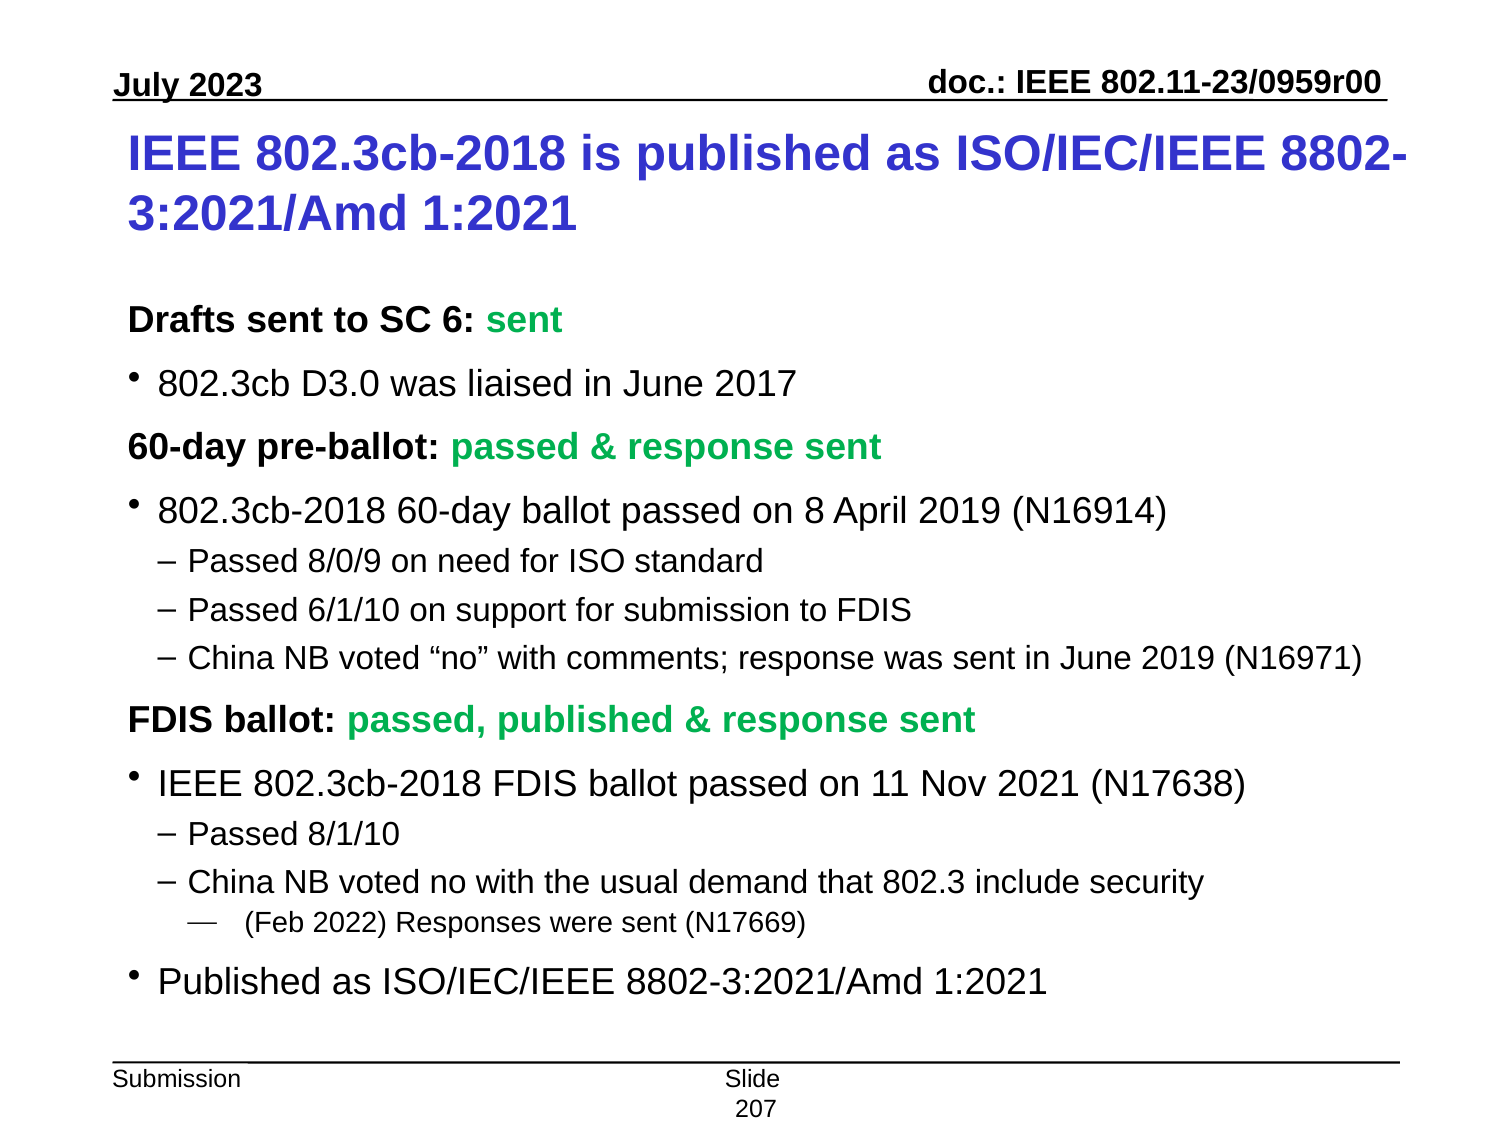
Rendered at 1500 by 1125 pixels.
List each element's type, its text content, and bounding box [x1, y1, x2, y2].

title IEEE 802.3cb-2018 is published as ISO/IEC/IEEE 8802-3:2021/Amd 1:2021 [112, 112, 1475, 288]
slide_number Slide 207 [709, 1061, 803, 1093]
list Drafts sent to SC 6: sent 802.3cb D3.0 was liaised in June 2017 60-day pre-ballot: passed & response sent 802.3cb-2018 60-day ballot passed on 8 April 2019 (N16914) Passed 8/0/9 on need for ISO standard Passed 6/1/10 on support for submission to FDIS China NB voted “no” with comments; response was sent in June 2019 (N16971) FDIS ballot: passed, published & response sent IEEE 802.3cb-2018 FDIS ballot passed on 11 Nov 2021 (N17638) Passed 8/1/10 China NB voted no with the usual demand that 802.3 include security (Feb 2022) Responses were sent (N17669) Published as ISO/IEC/IEEE 8802-3:2021/Amd 1:2021 [112, 287, 1388, 963]
